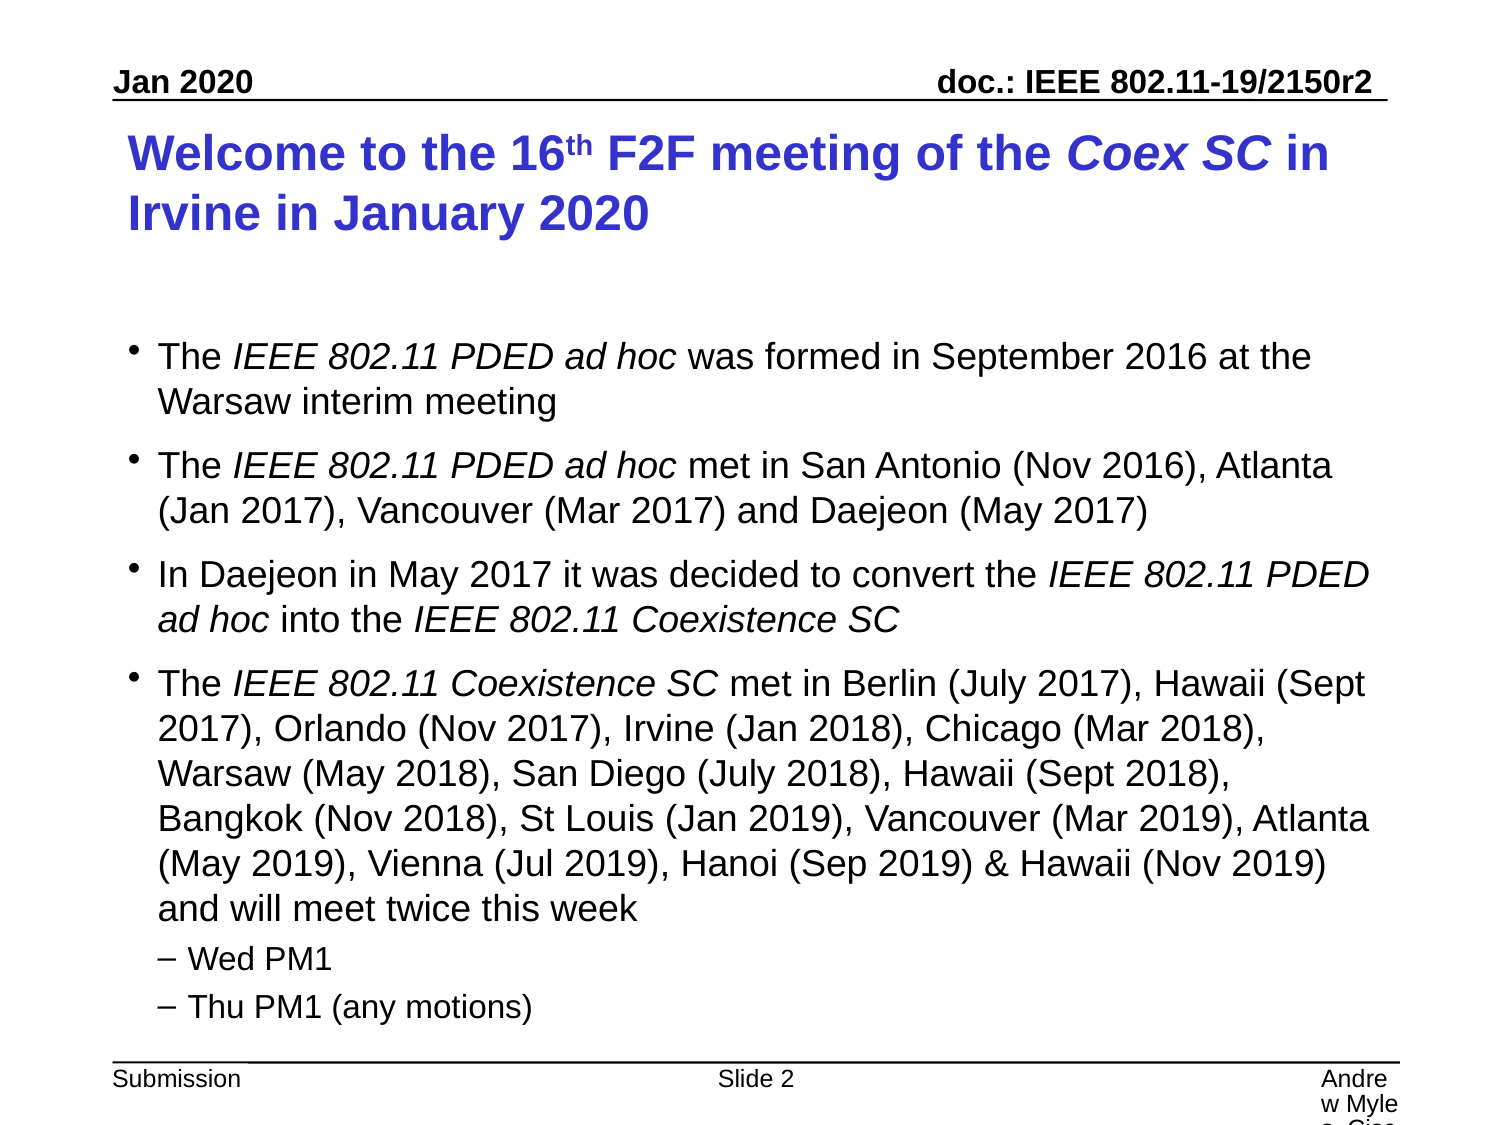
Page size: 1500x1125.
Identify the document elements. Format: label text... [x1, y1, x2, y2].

slide_number Slide 2 [709, 1061, 803, 1093]
list The IEEE 802.11 PDED ad hoc was formed in September 2016 at the Warsaw interim meeting The IEEE 802.11 PDED ad hoc met in San Antonio (Nov 2016), Atlanta (Jan 2017), Vancouver (Mar 2017) and Daejeon (May 2017) In Daejeon in May 2017 it was decided to convert the IEEE 802.11 PDED ad hoc into the IEEE 802.11 Coexistence SC The IEEE 802.11 Coexistence SC met in Berlin (July 2017), Hawaii (Sept 2017), Orlando (Nov 2017), Irvine (Jan 2018), Chicago (Mar 2018), Warsaw (May 2018), San Diego (July 2018), Hawaii (Sept 2018), Bangkok (Nov 2018), St Louis (Jan 2019), Vancouver (Mar 2019), Atlanta (May 2019), Vienna (Jul 2019), Hanoi (Sep 2019) & Hawaii (Nov 2019) and will meet twice this week Wed PM1 Thu PM1 (any motions) [112, 324, 1388, 1000]
title Welcome to the 16th F2F meeting of the Coex SC in Irvine in January 2020 [112, 112, 1413, 288]
footer Andrew Myles, Cisco [1320, 1061, 1402, 1093]
